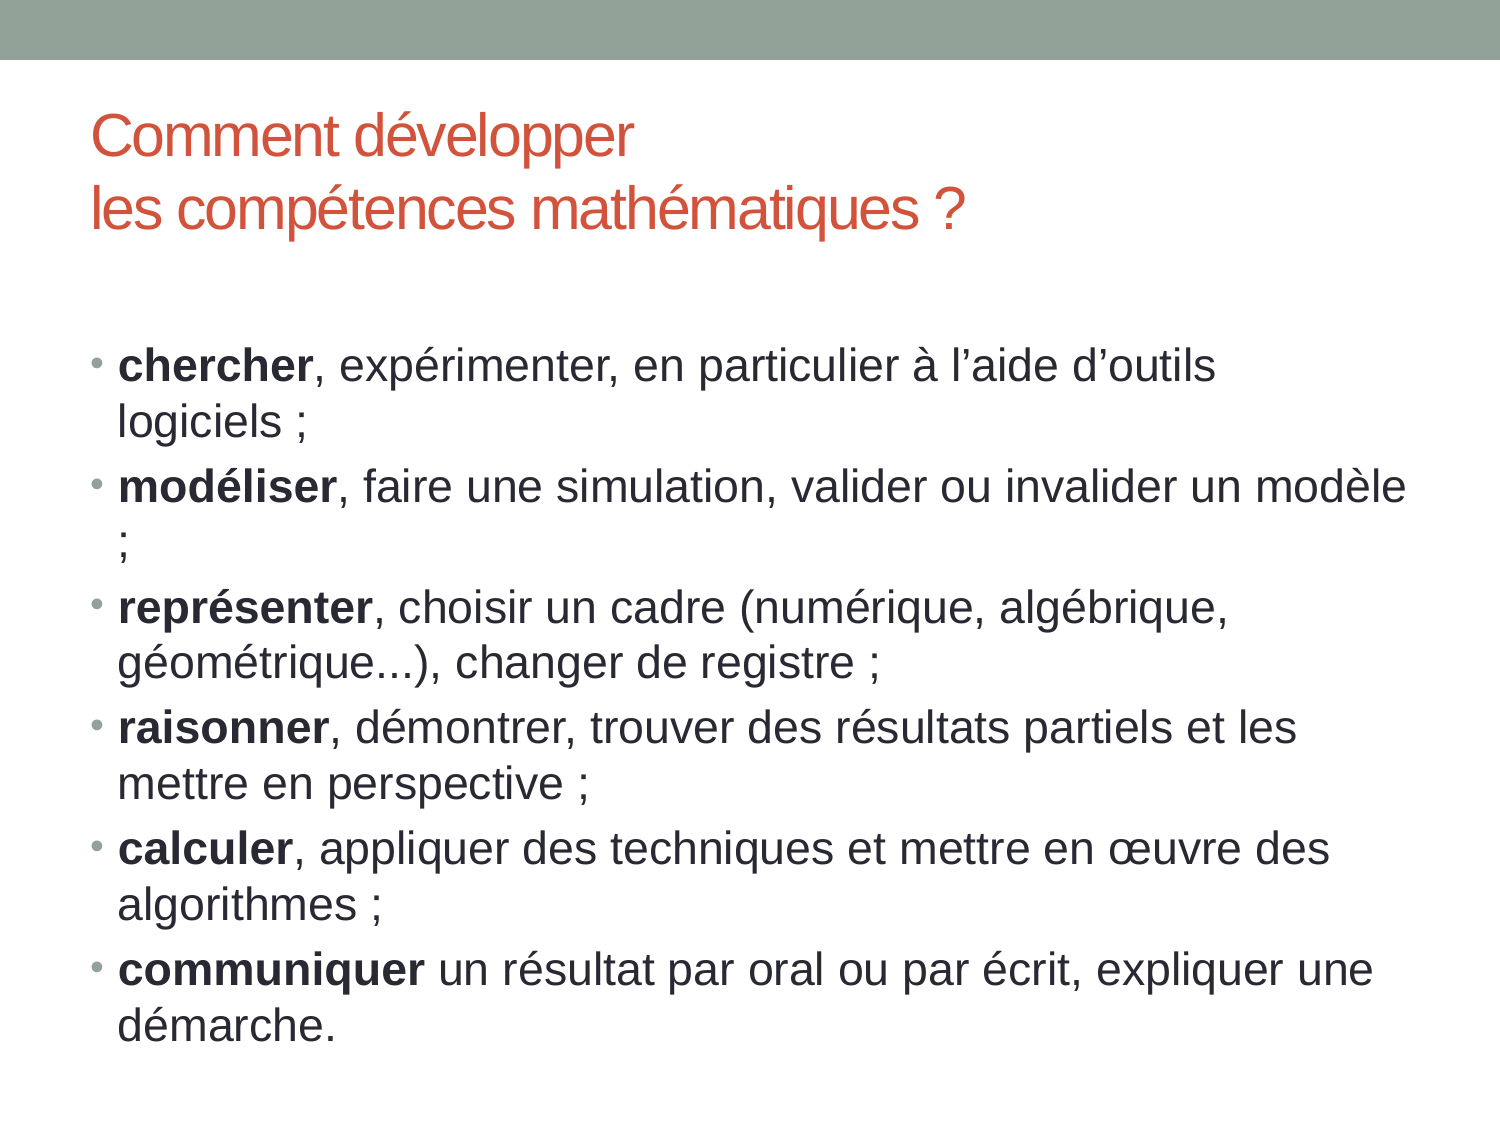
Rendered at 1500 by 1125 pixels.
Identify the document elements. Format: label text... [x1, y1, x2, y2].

title Comment développer les compétences mathématiques ? [75, 87, 1425, 250]
list chercher, expérimenter, en particulier à l’aide d’outils logiciels ; modéliser, faire une simulation, valider ou invalider un modèle ; représenter, choisir un cadre (numérique, algébrique, géométrique...), changer de registre ; raisonner, démontrer, trouver des résultats partiels et les mettre en perspective ; calculer, appliquer des techniques et mettre en œuvre des algorithmes ; communiquer un résultat par oral ou par écrit, expliquer une démarche. [75, 262, 1425, 1063]
